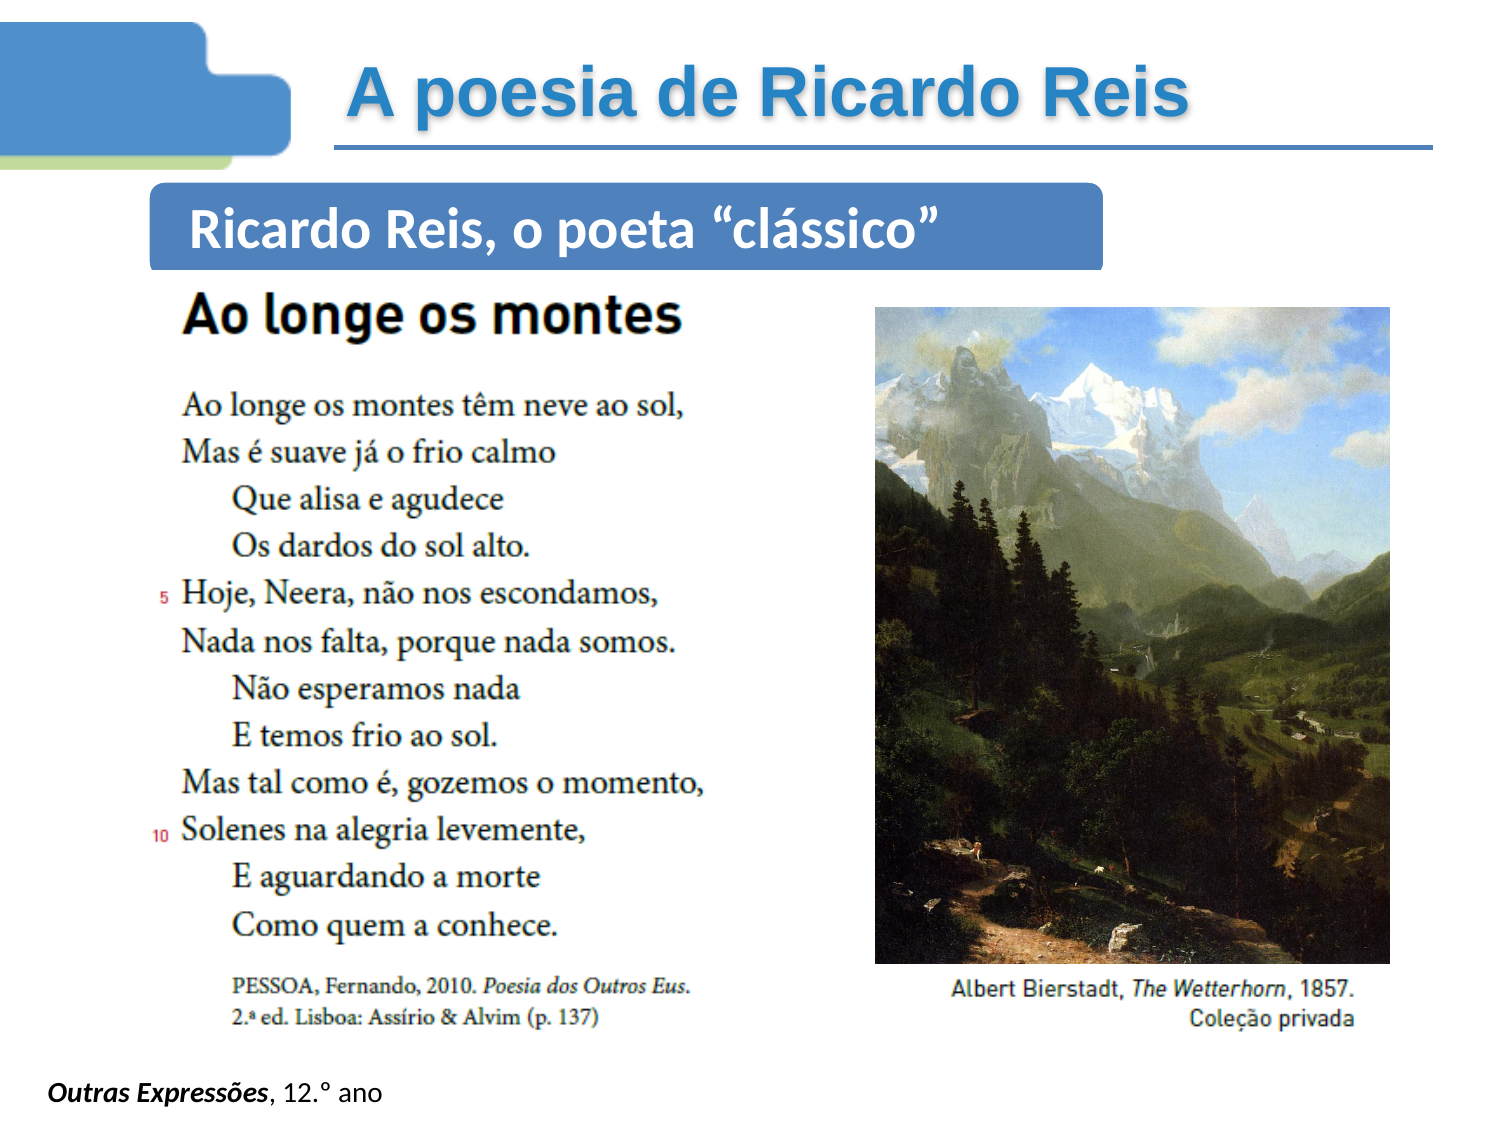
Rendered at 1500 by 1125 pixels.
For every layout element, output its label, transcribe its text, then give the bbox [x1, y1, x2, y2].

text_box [147, 180, 1106, 268]
picture [0, 22, 292, 171]
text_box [123, 269, 1390, 1044]
text_box Outras Expressões, 12.º ano [33, 1065, 550, 1116]
text_box A poesia de Ricardo Reis [296, 38, 1471, 138]
